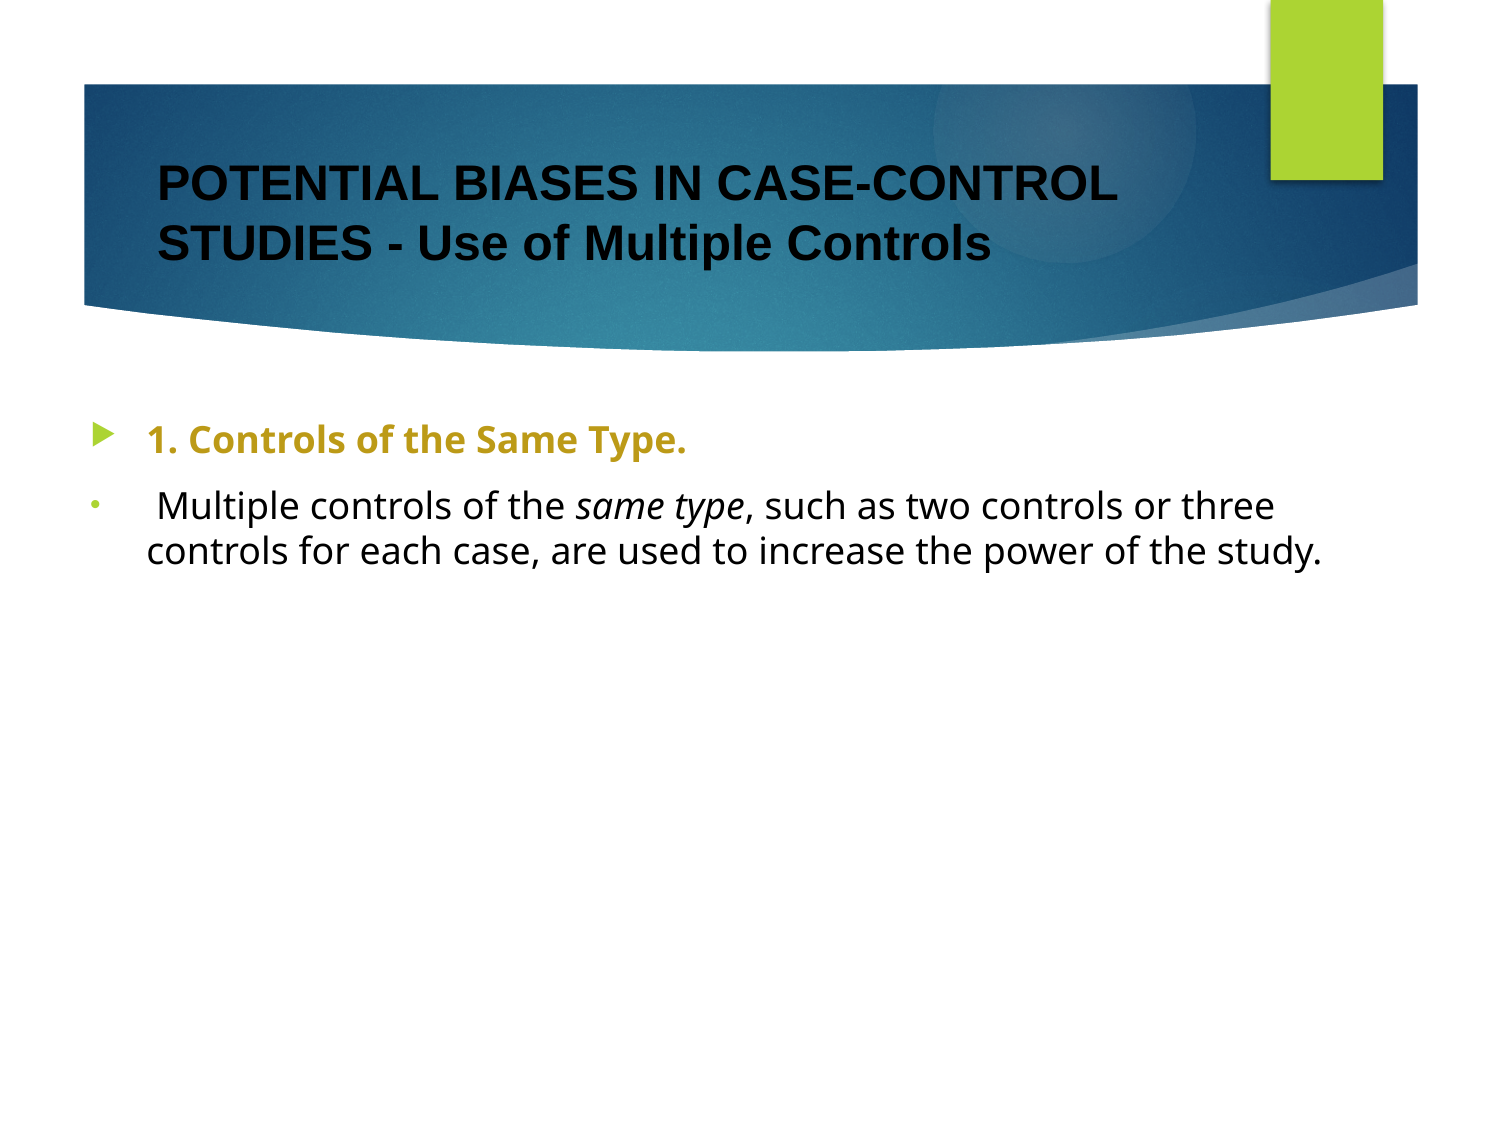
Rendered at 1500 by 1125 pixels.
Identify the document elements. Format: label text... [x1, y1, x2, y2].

title POTENTIAL BIASES IN CASE-CONTROL STUDIES - Use of Multiple Controls [142, 152, 1183, 269]
list 1. Controls of the Same Type. Multiple controls of the same type, such as two controls or three controls for each case, are used to increase the power of the study. [75, 408, 1401, 988]
